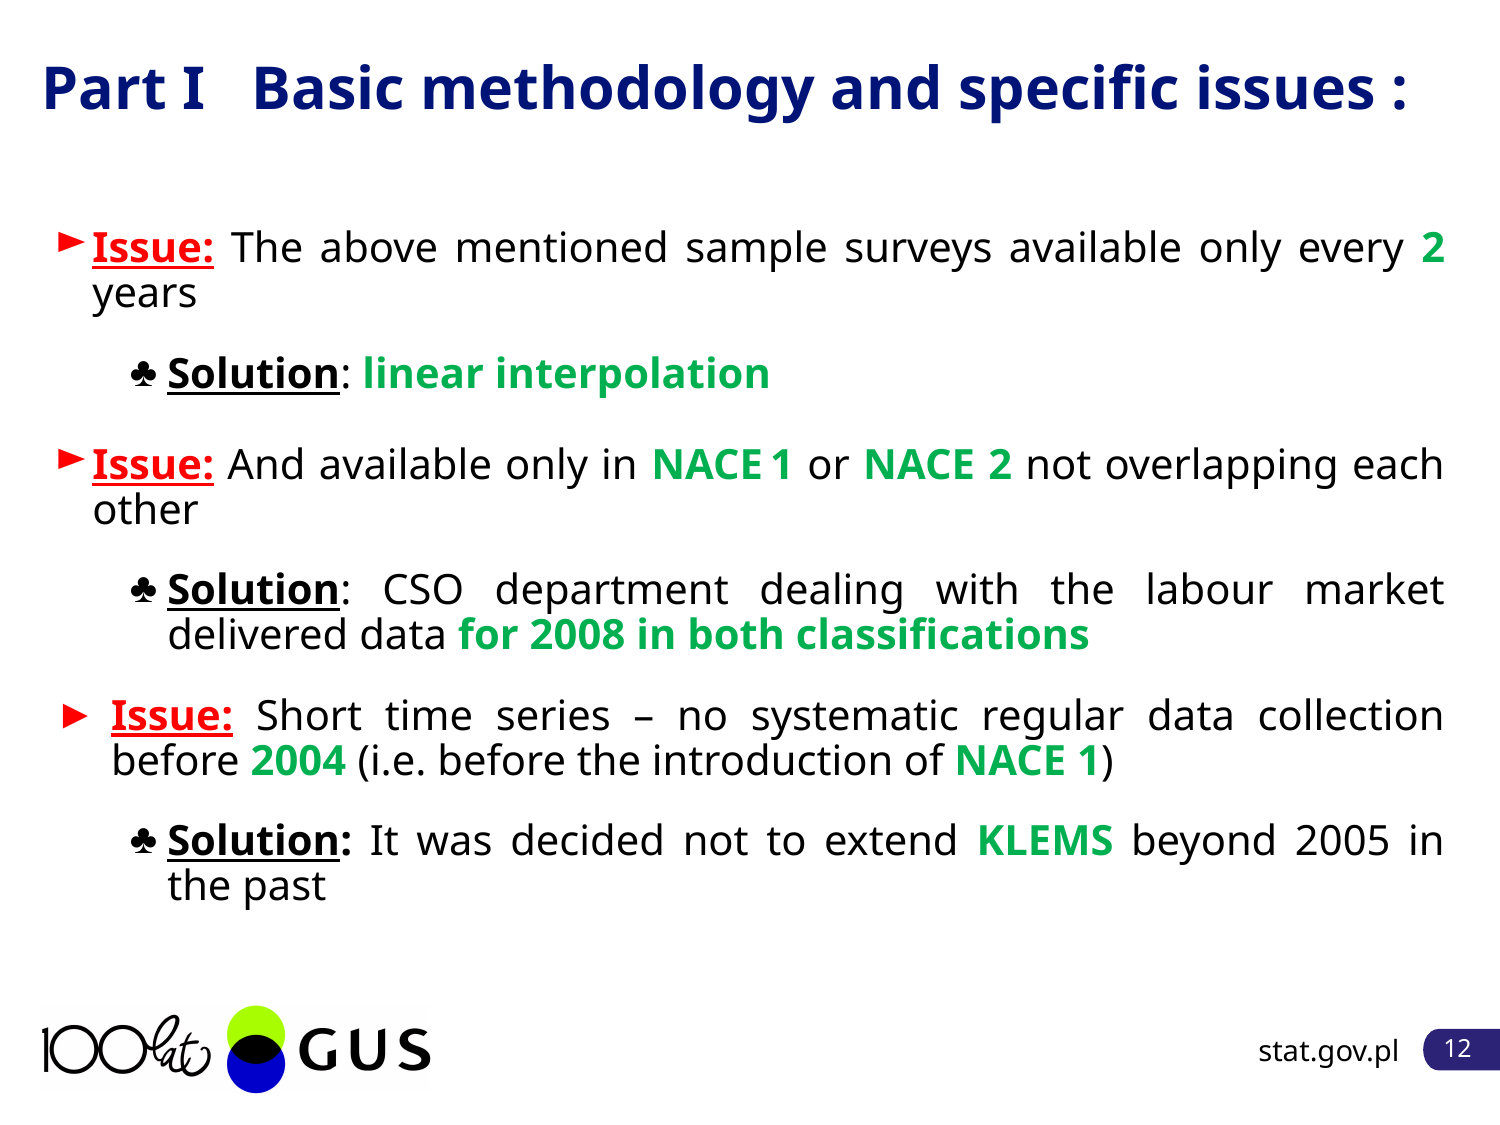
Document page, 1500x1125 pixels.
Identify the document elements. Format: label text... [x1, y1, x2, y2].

title Part I Basic methodology and specific issues : [41, 31, 1459, 150]
picture [41, 1005, 431, 1094]
list Issue: The above mentioned sample surveys available only every 2 years Solution: linear interpolation Issue: And available only in NACE 1 or NACE 2 not overlapping each other Solution: CSO department dealing with the labour market delivered data for 2008 in both classifications Issue: Short time series – no systematic regular data collection before 2004 (i.e. before the introduction of NACE 1) Solution: It was decided not to extend KLEMS beyond 2005 in the past [54, 137, 1446, 1000]
